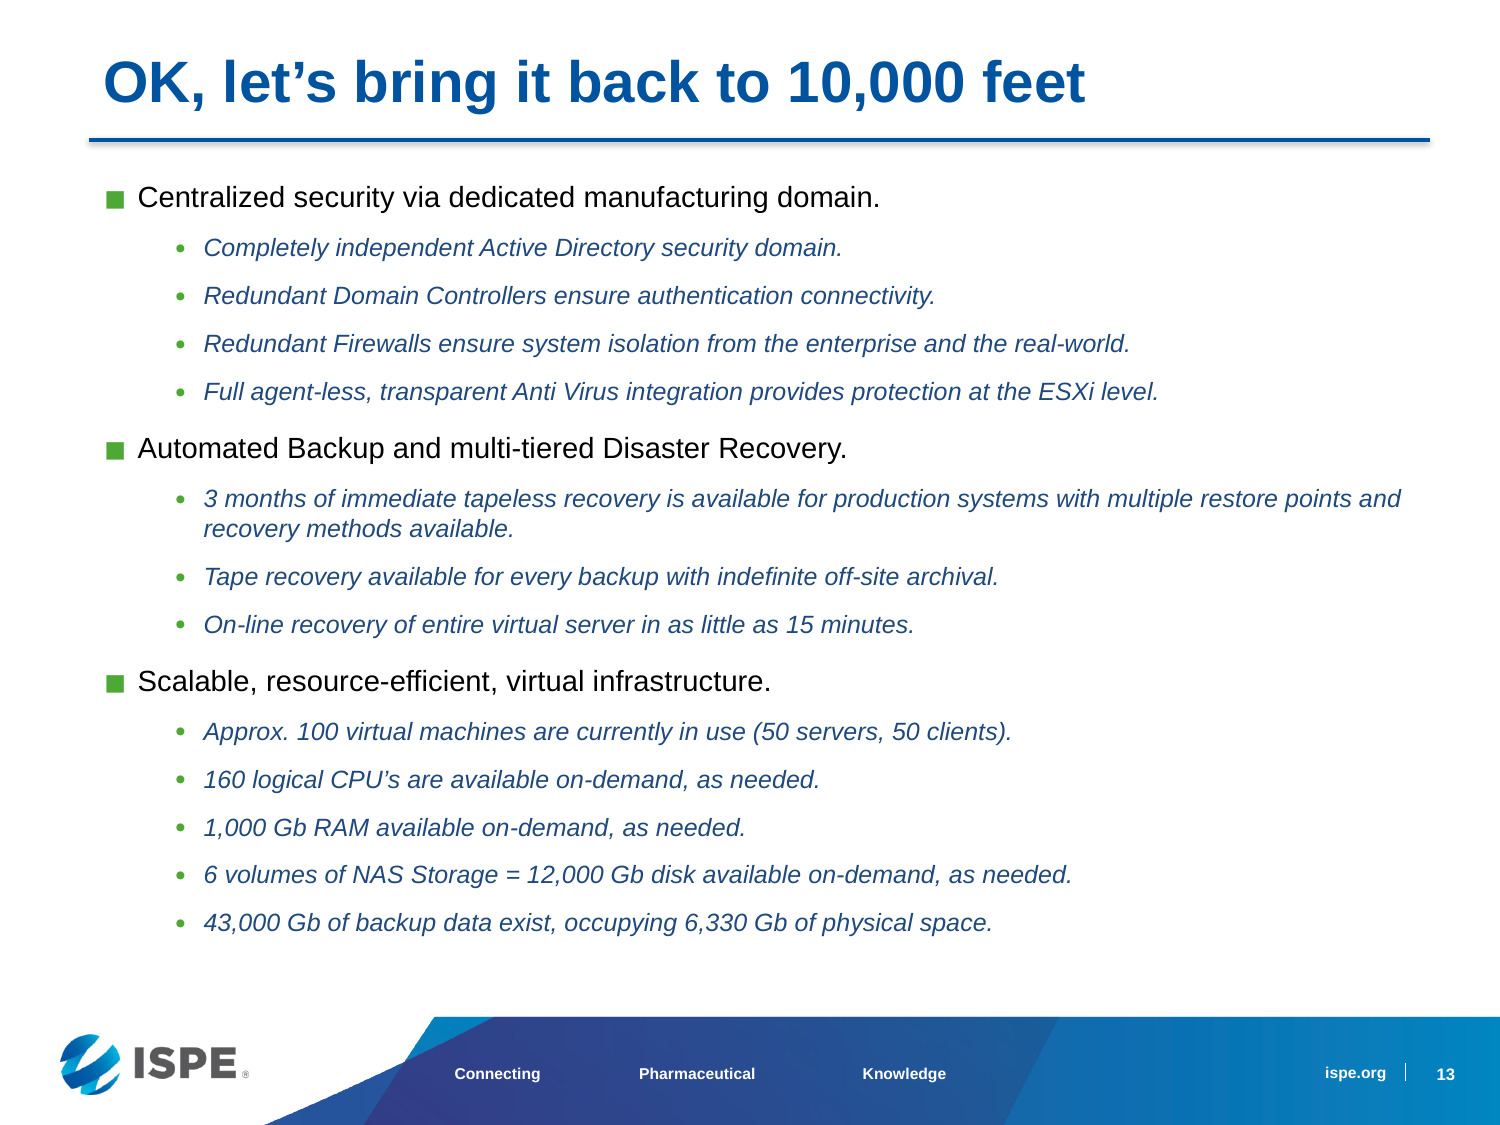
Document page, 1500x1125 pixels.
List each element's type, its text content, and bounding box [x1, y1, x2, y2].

text_box OK, let’s bring it back to 10,000 feet [88, 36, 1500, 125]
slide_number 13 [1436, 1053, 1470, 1085]
text_box Centralized security via dedicated manufacturing domain. Completely independent Active Directory security domain. Redundant Domain Controllers ensure authentication connectivity. Redundant Firewalls ensure system isolation from the enterprise and the real-world. Full agent-less, transparent Anti Virus integration provides protection at the ESXi level. Automated Backup and multi-tiered Disaster Recovery. 3 months of immediate tapeless recovery is available for production systems with multiple restore points and recovery methods available. Tape recovery available for every backup with indefinite off-site archival. On-line recovery of entire virtual server in as little as 15 minutes. Scalable, resource-efficient, virtual infrastructure. Approx. 100 virtual machines are currently in use (50 servers, 50 clients). 160 logical CPU’s are available on-demand, as needed. 1,000 Gb RAM available on-demand, as needed. 6 volumes of NAS Storage = 12,000 Gb disk available on-demand, as needed. 43,000 Gb of backup data exist, occupying 6,330 Gb of physical space. [88, 171, 1425, 1016]
picture [0, 0, 1500, 1125]
